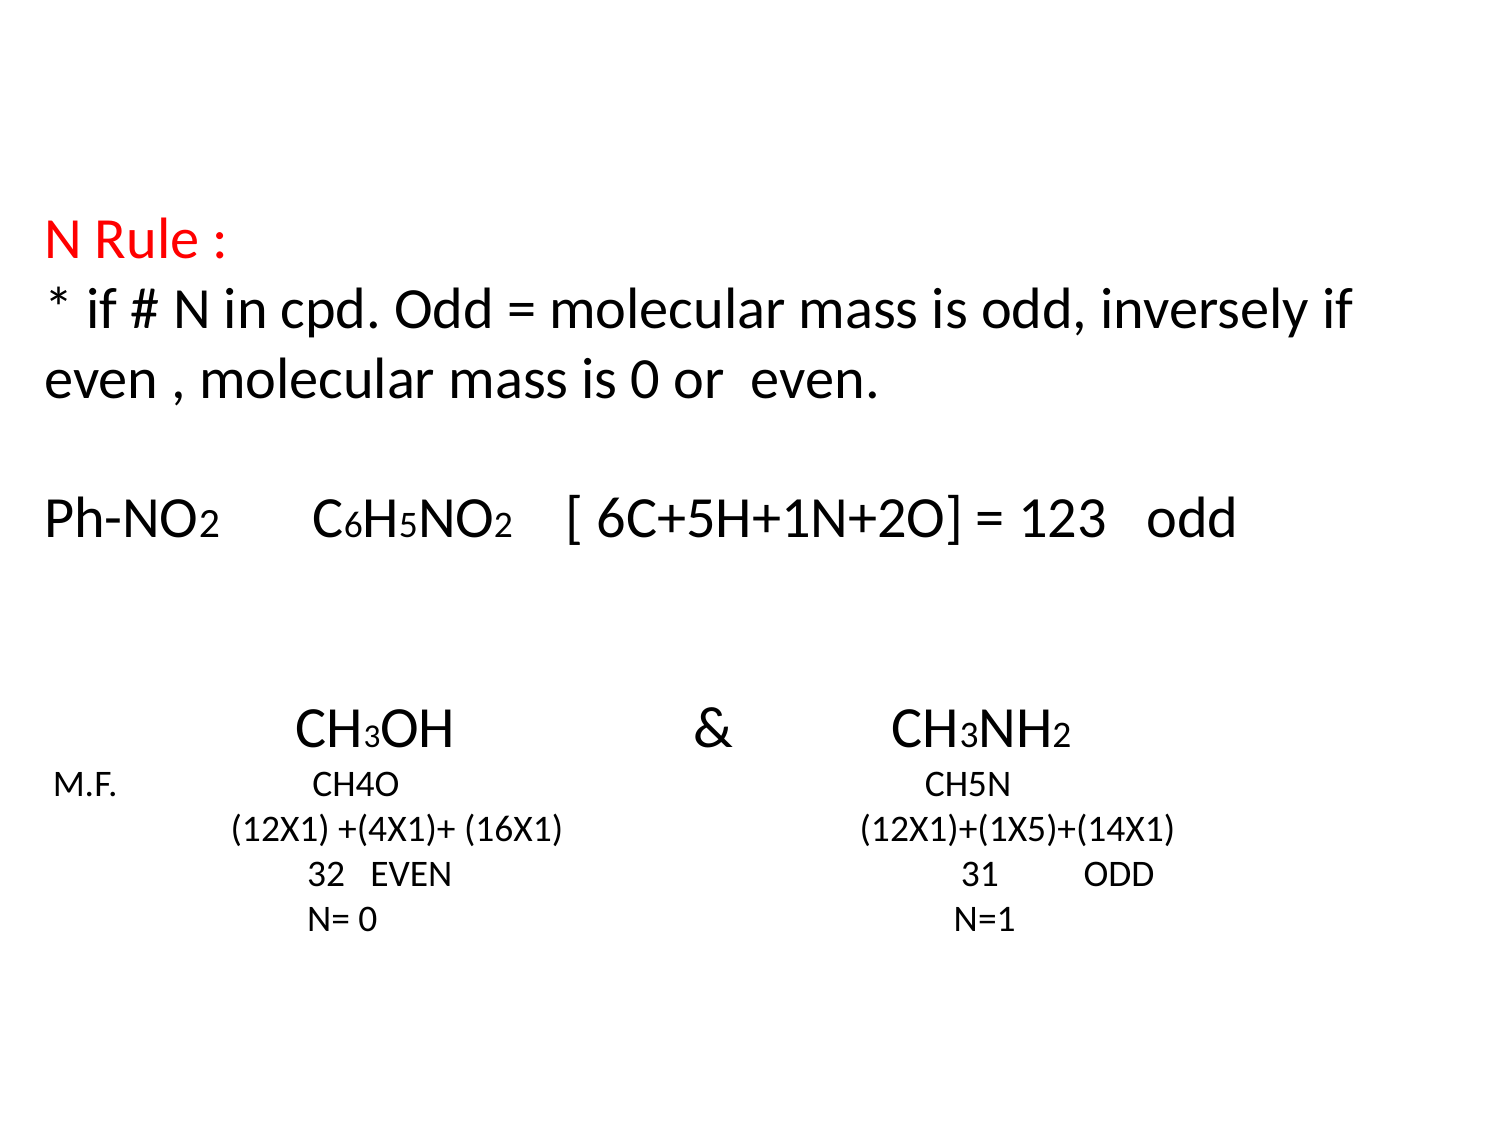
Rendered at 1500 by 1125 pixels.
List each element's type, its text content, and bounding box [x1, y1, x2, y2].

title N Rule : * if # N in cpd. Odd = molecular mass is odd, inversely if even , molecular mass is 0 or even. Ph-NO2 C6H5NO2 [ 6C+5H+1N+2O] = 123 odd CH3OH & CH3NH2 M.F. CH4O CH5N (12X1) +(4X1)+ (16X1) (12X1)+(1X5)+(14X1) 32 EVEN 31 ODD N= 0 N=1 [29, 45, 1425, 1094]
